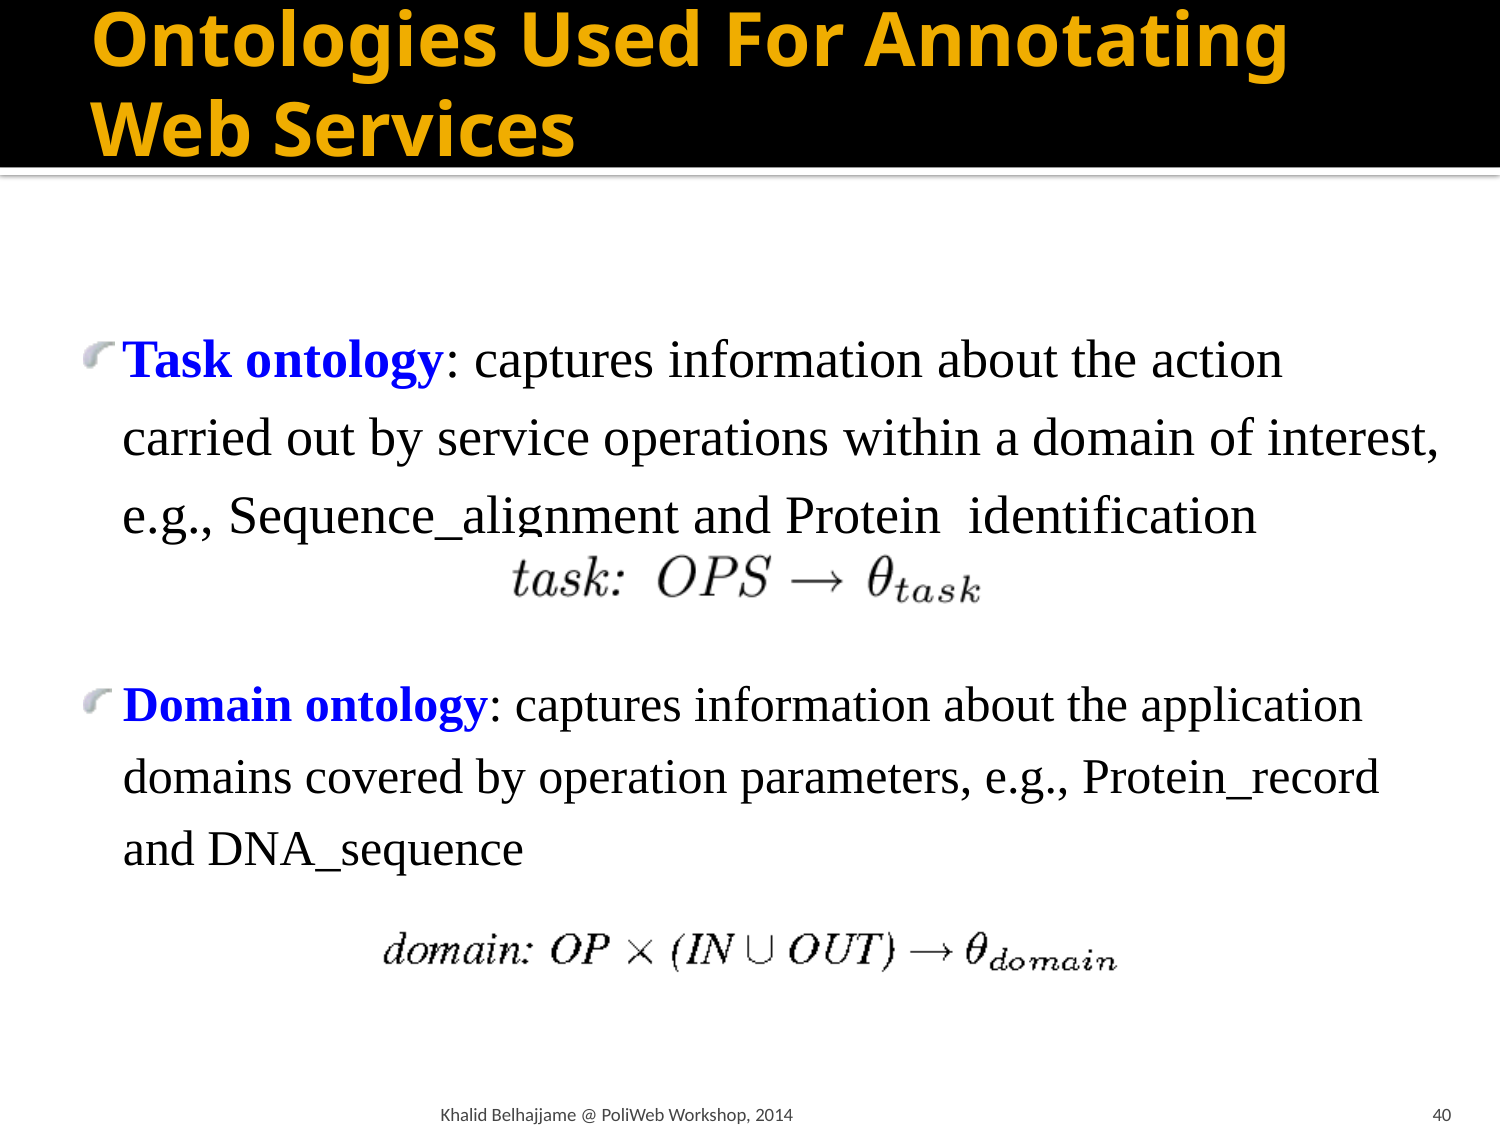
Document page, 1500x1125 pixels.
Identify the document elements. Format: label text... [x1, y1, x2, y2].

picture [83, 340, 115, 371]
title Ontologies Used For Annotating Web Services [75, 0, 1425, 175]
picture [353, 910, 1147, 988]
picture [83, 687, 112, 716]
slide_number 40 [1345, 1080, 1467, 1125]
picture [508, 537, 992, 607]
footer Khalid Belhajjame @ PoliWeb Workshop, 2014 [433, 1080, 1337, 1125]
list Task ontology: captures information about the action carried out by service operations within a domain of interest, e.g., Sequence_alignment and Protein_identification Domain ontology: captures information about the application domains covered by operation parameters, e.g., Protein_record and DNA_sequence [75, 295, 1463, 1038]
